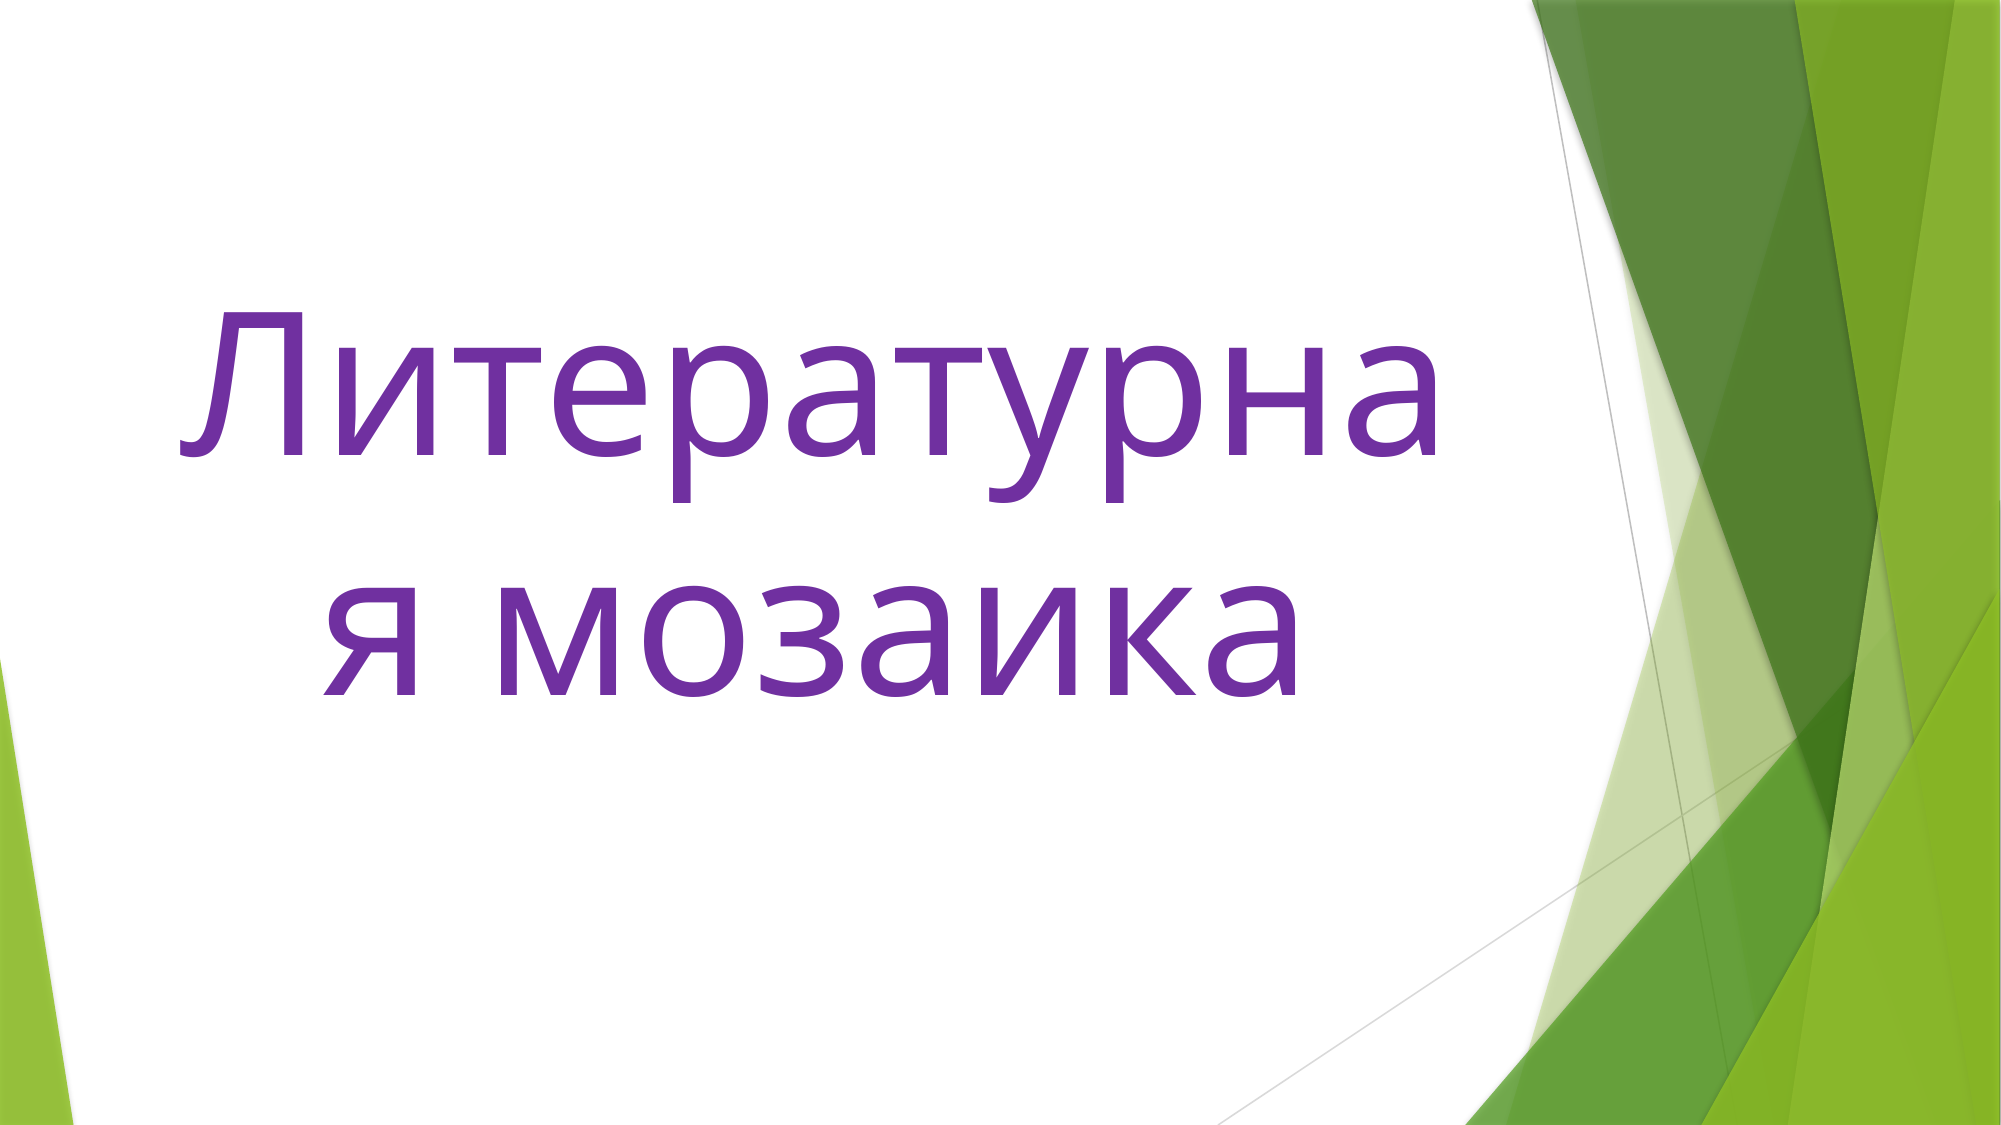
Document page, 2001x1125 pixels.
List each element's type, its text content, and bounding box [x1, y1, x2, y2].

title Литературная мозаика [111, 443, 1522, 743]
